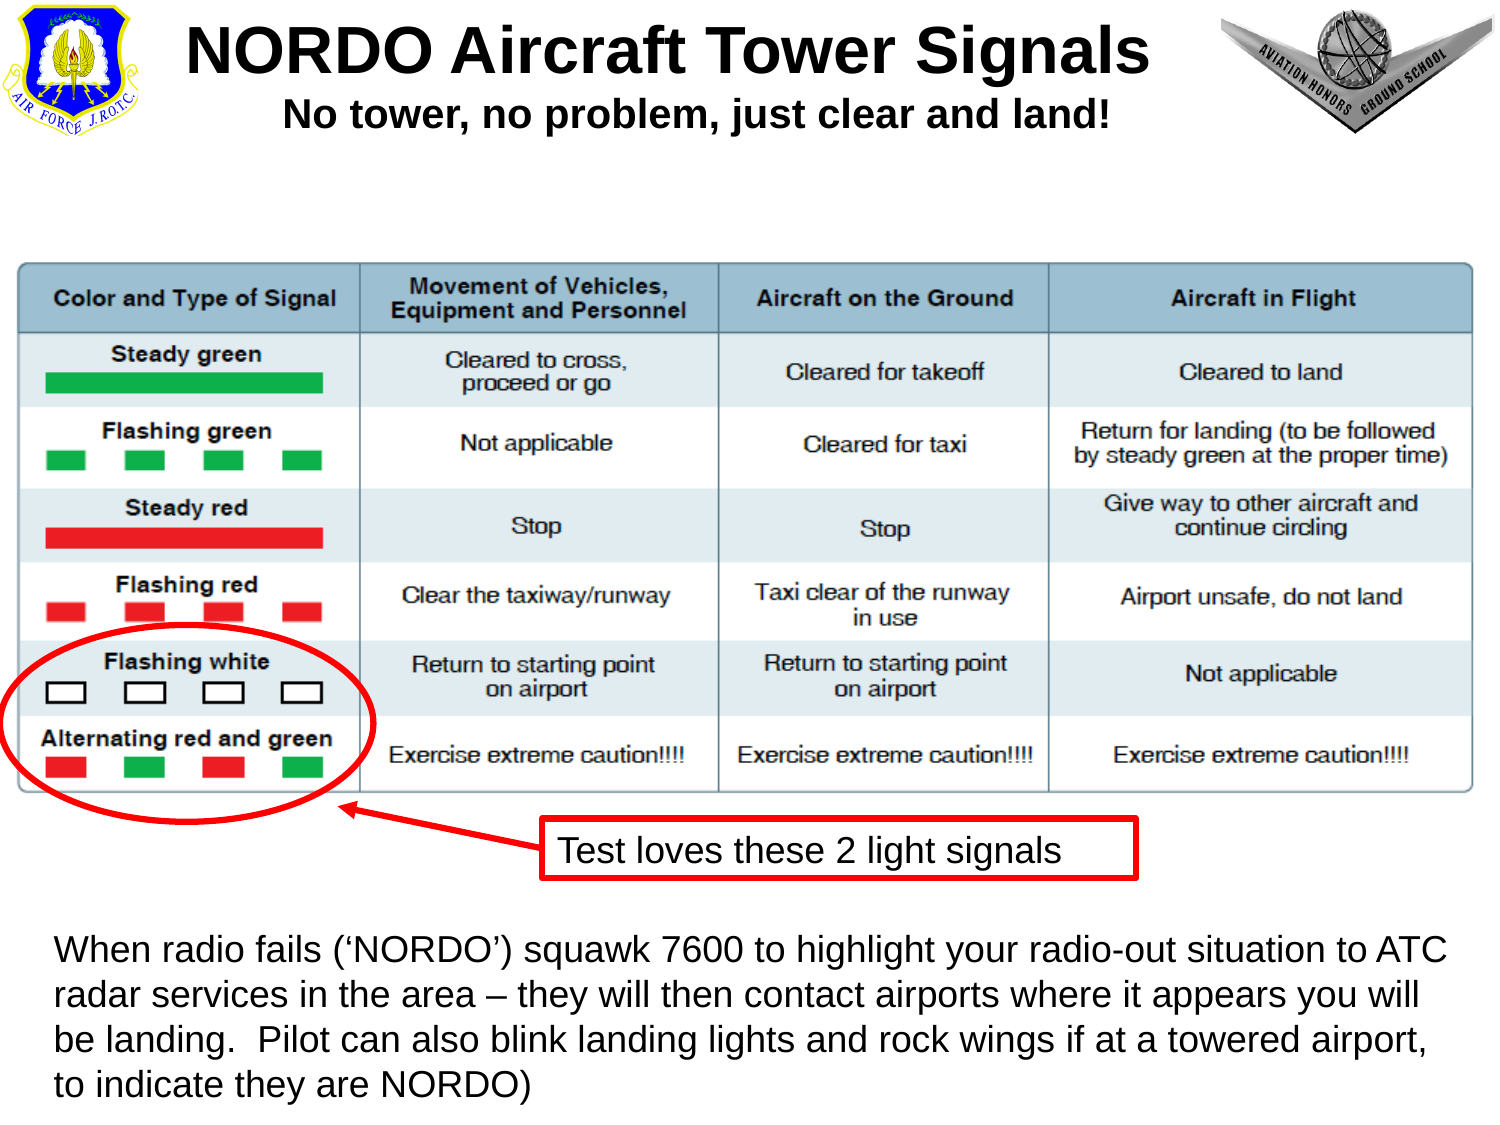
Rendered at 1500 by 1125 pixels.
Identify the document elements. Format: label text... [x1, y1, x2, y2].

picture [1230, 0, 1500, 142]
text_box [0, 681, 16, 765]
text_box Test loves these 2 light signals [542, 818, 1136, 879]
picture [1, 3, 139, 136]
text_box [337, 806, 543, 849]
text_box [84, 807, 289, 823]
text_box When radio fails (‘NORDO’) squawk 7600 to highlight your radio-out situation to ATC radar services in the area – they will then contact airports where it appears you will be landing. Pilot can also blink landing lights and rock wings if at a towered airport, to indicate they are NORDO) [38, 917, 1472, 1112]
picture [16, 254, 1484, 807]
title NORDO Aircraft Tower Signals No tower, no problem, just clear and land! [164, 0, 1230, 144]
